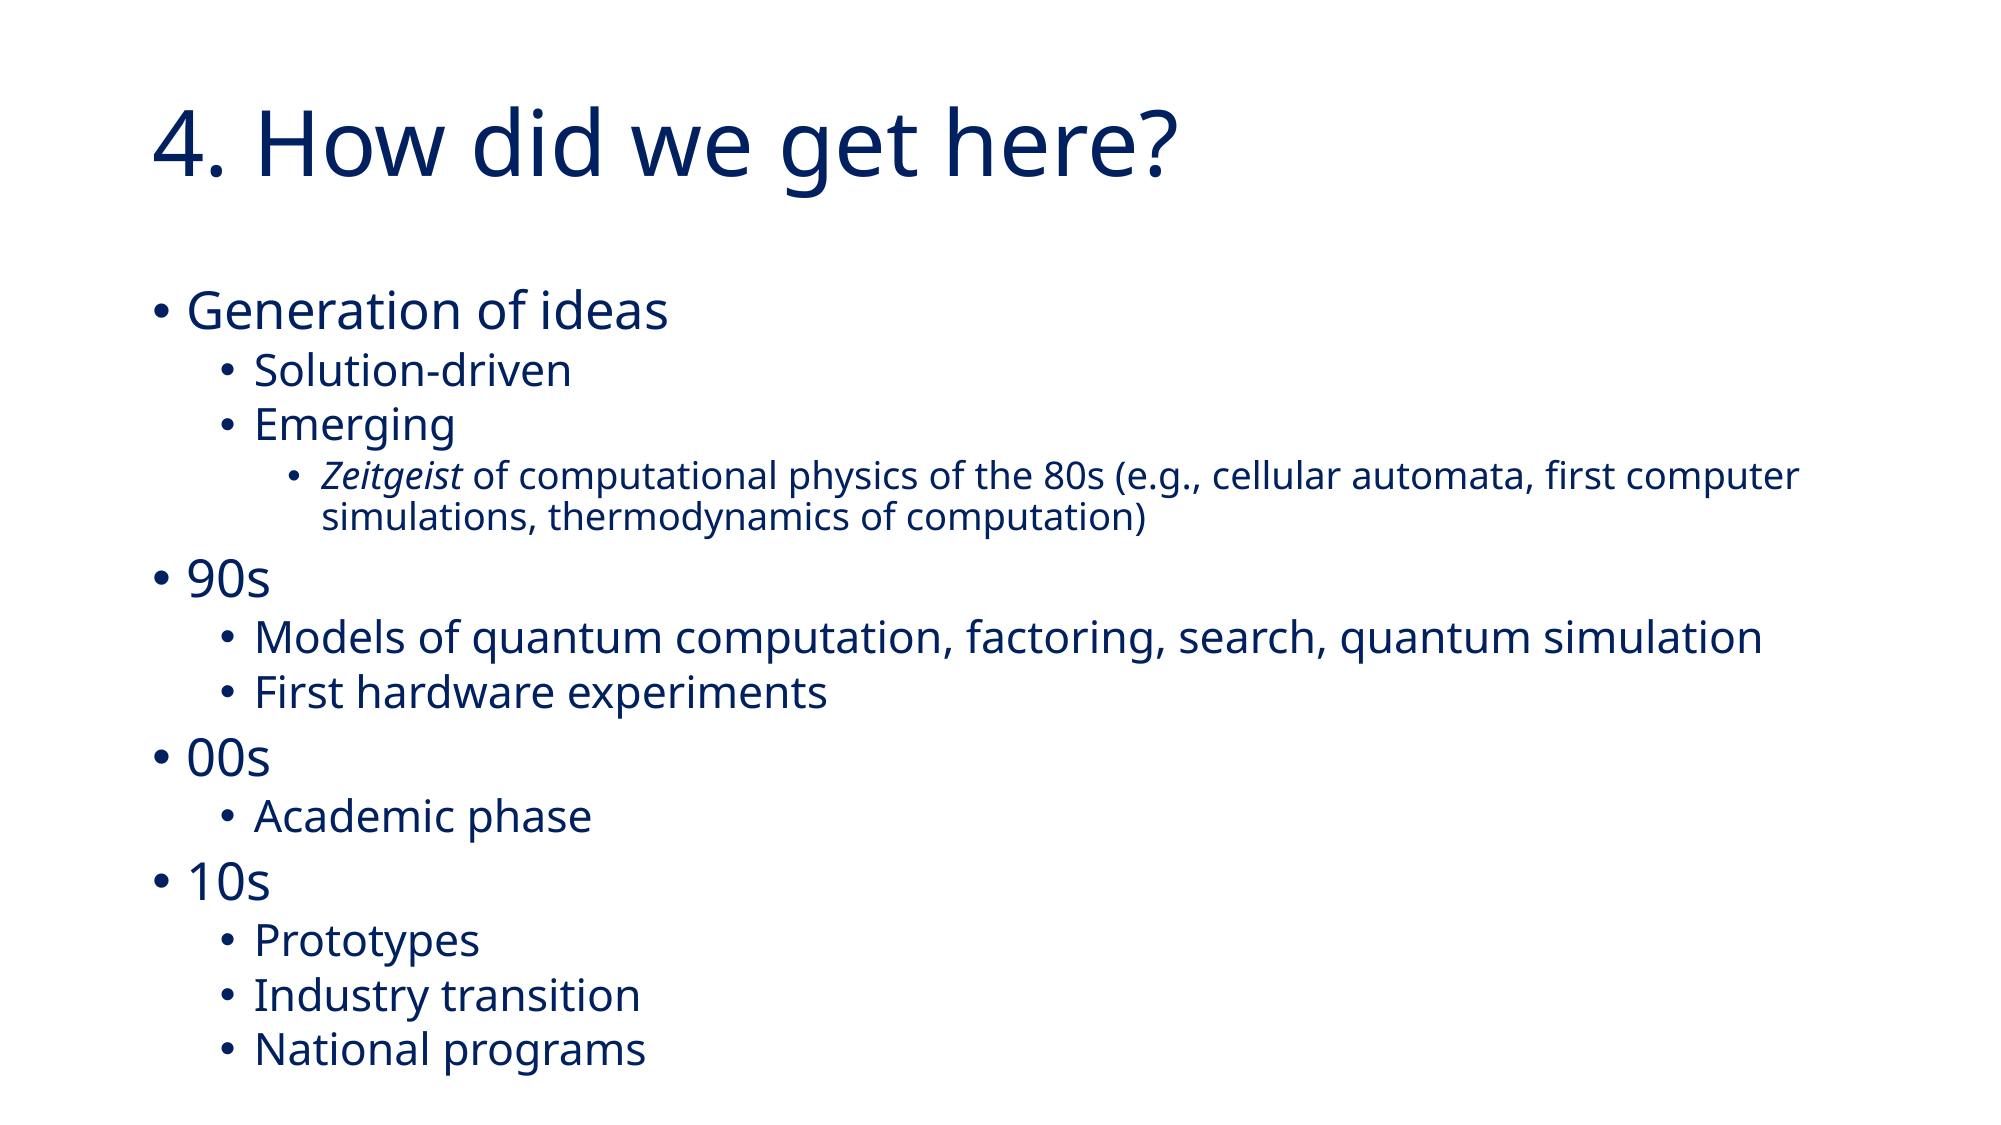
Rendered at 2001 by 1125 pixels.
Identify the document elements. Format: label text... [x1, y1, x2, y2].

list Generation of ideas Solution-driven Emerging Zeitgeist of computational physics of the 80s (e.g., cellular automata, first computer simulations, thermodynamics of computation) 90s Models of quantum computation, factoring, search, quantum simulation First hardware experiments 00s Academic phase 10s Prototypes Industry transition National programs [137, 277, 1924, 1087]
title 4. How did we get here? [137, 38, 1863, 256]
